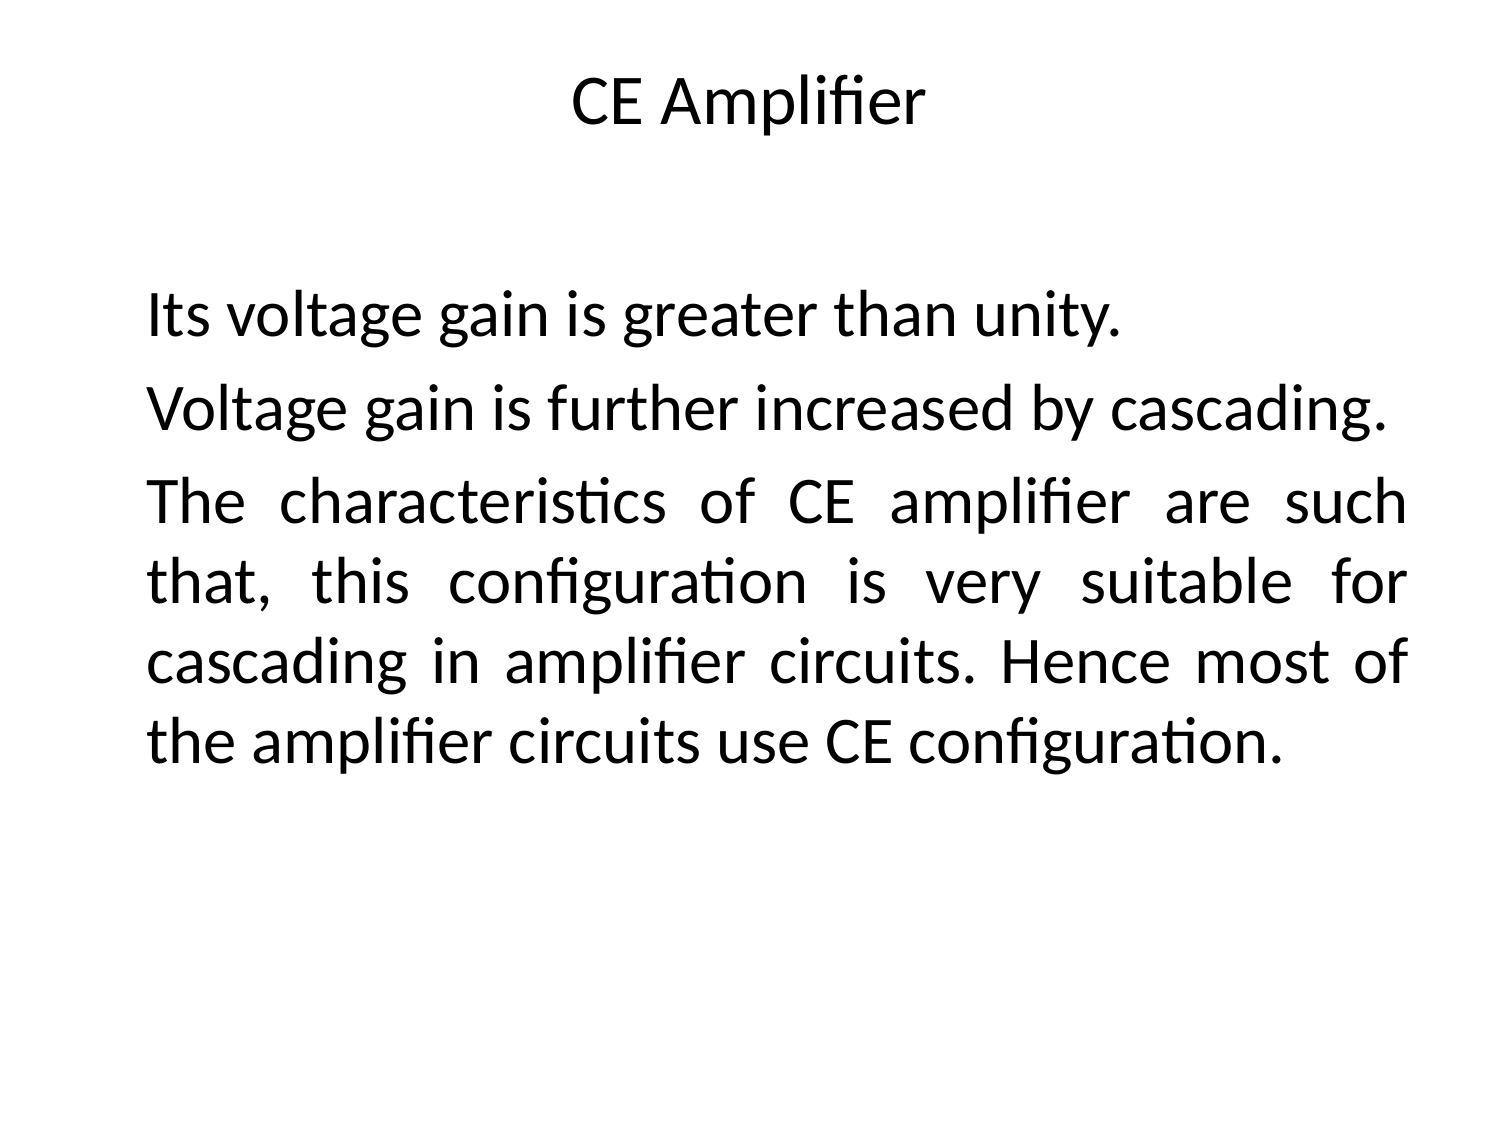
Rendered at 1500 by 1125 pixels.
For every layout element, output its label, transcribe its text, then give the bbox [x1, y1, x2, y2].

title CE Amplifier [75, 45, 1425, 233]
list Its voltage gain is greater than unity. Voltage gain is further increased by cascading. The characteristics of CE amplifier are such that, this configuration is very suitable for cascading in amplifier circuits. Hence most of the amplifier circuits use CE configuration. [75, 262, 1425, 1005]
